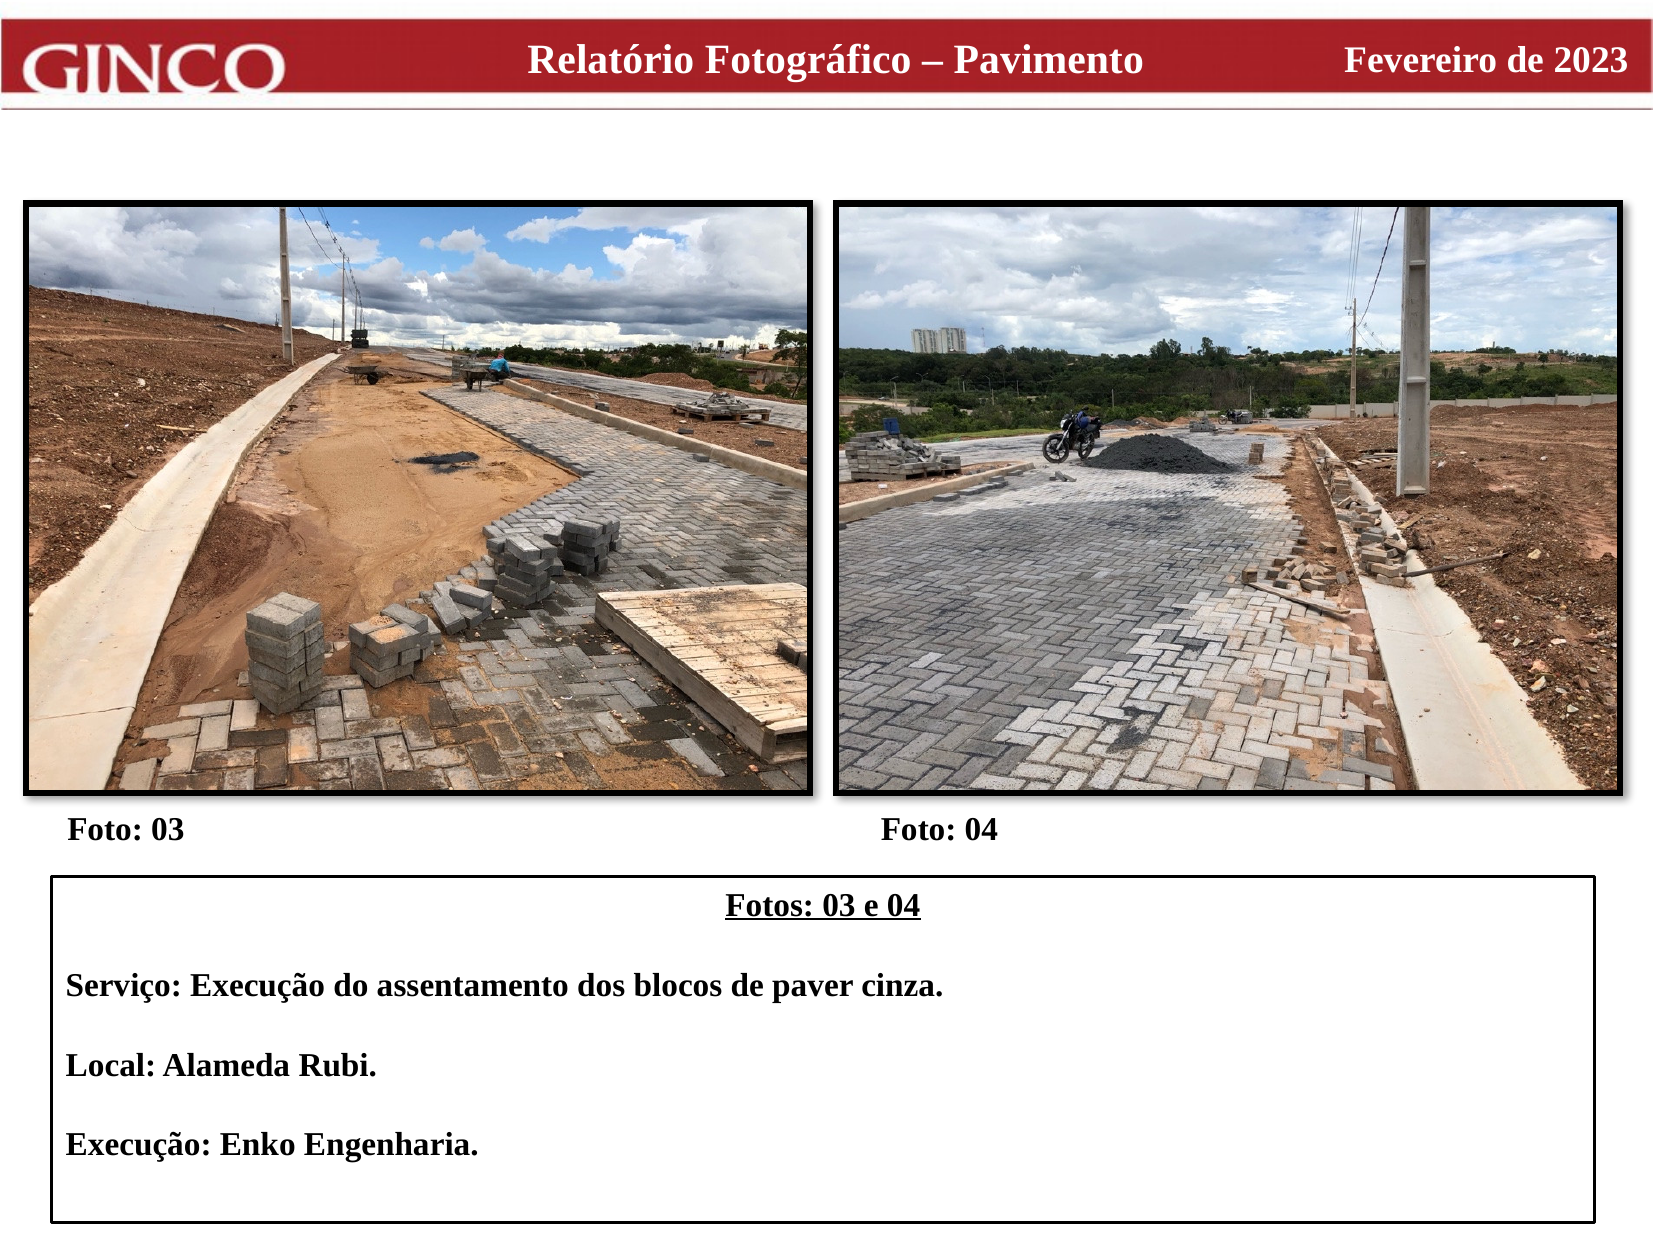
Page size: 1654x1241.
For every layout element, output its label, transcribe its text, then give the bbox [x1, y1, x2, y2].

text_box Fotos: 03 e 04 Serviço: Execução do assentamento dos blocos de paver cinza. Local: Alameda Rubi. Execução: Enko Engenharia. [51, 876, 1595, 1223]
picture [0, 2, 1654, 110]
picture [839, 206, 1618, 791]
picture [28, 206, 807, 791]
text_box Foto: 03 [52, 799, 200, 855]
text_box Foto: 04 [865, 799, 1014, 855]
